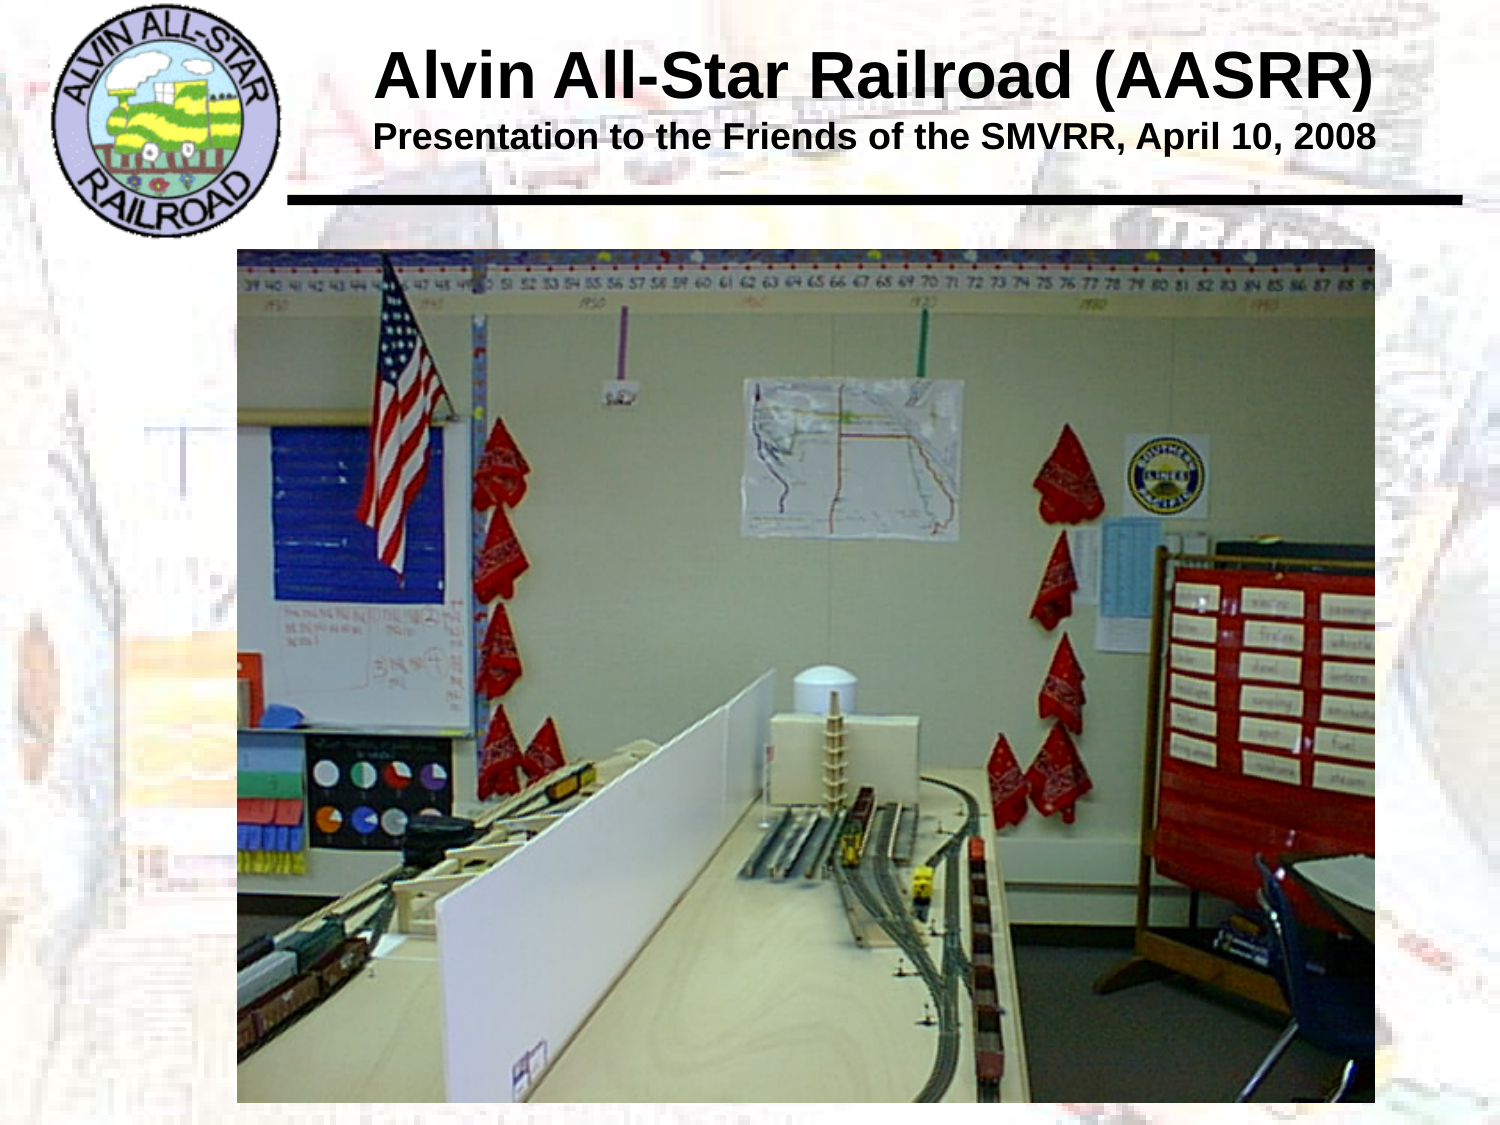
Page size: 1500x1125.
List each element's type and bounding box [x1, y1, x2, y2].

picture [0, 0, 1500, 1125]
list [237, 249, 1375, 1103]
